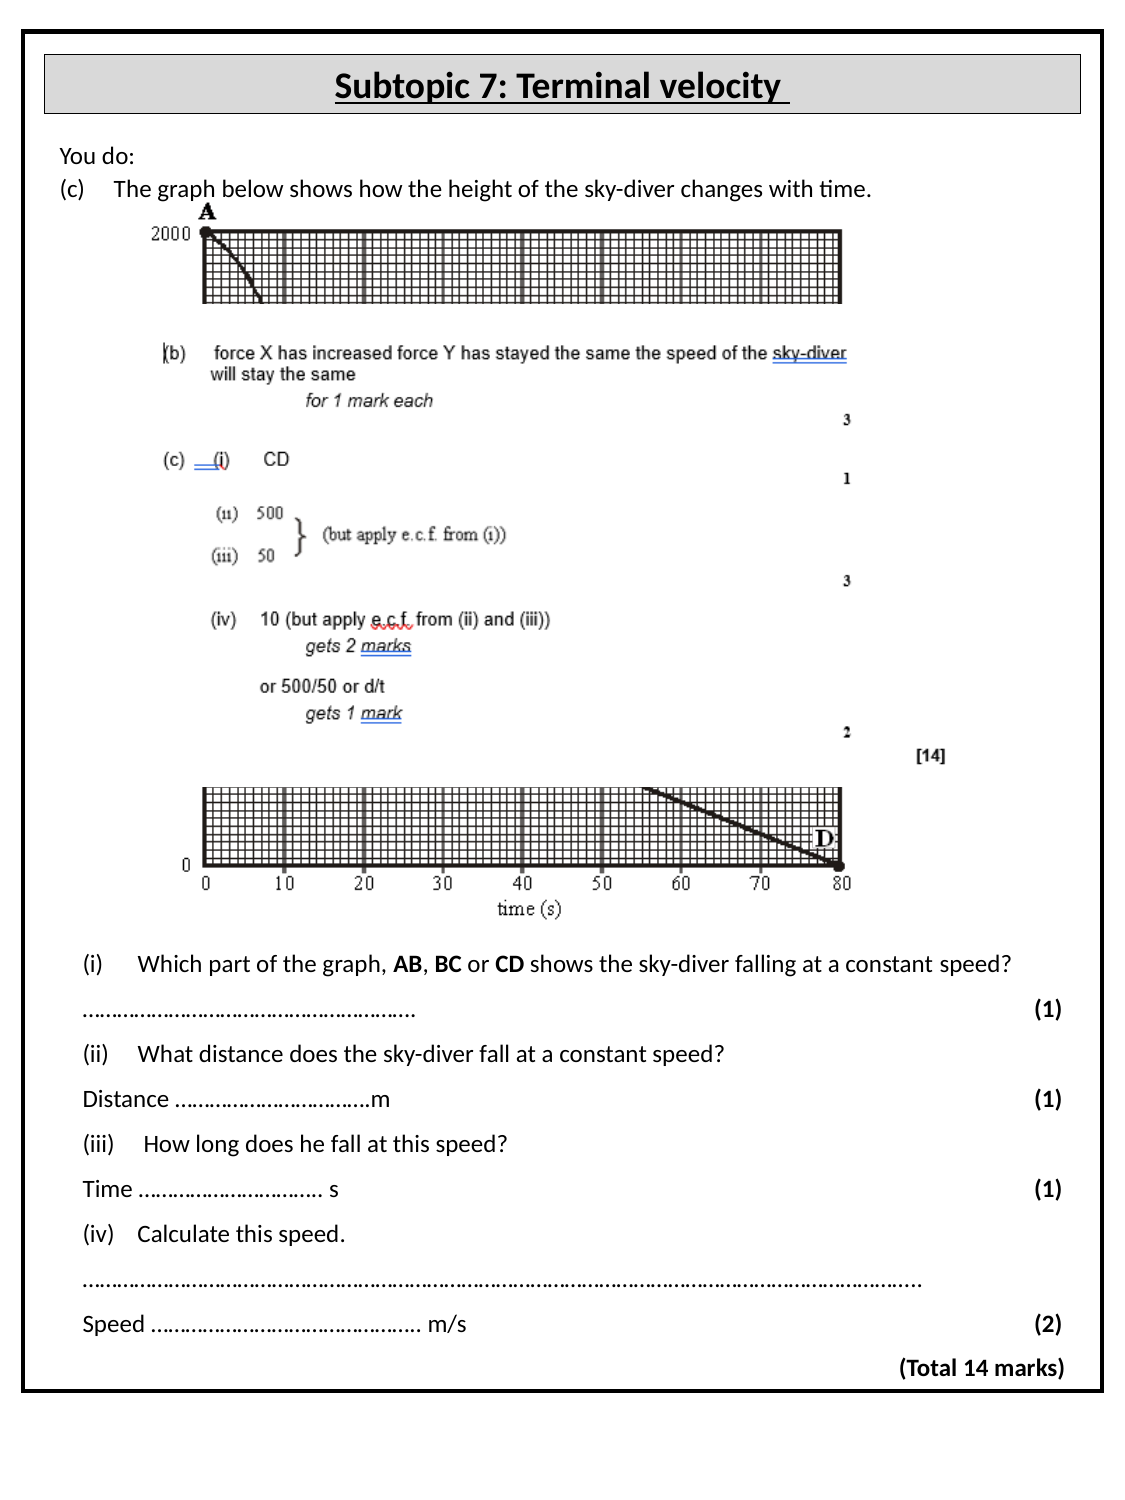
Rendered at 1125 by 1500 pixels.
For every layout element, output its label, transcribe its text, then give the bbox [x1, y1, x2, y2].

text_box Subtopic 7: Terminal velocity [44, 54, 1081, 114]
picture [110, 200, 971, 921]
text_box (c) The graph below shows how the height of the sky-diver changes with time. [44, 164, 1081, 210]
text_box [22, 30, 1103, 1392]
text_box (i) Which part of the graph, AB, BC or CD shows the sky-diver falling at a constant speed? …………………………………………………. (1) (ii) What distance does the sky-diver fall at a constant speed? Distance …………………………….m (1) (iii) How long does he fall at this speed? Time ………………………….. s (1) (iv) Calculate this speed. ……………………………………………………………………………………………………………………………….. Speed ……………………………………….. m/s (2) (Total 14 marks) [67, 880, 1081, 1390]
text_box You do: [44, 132, 224, 164]
